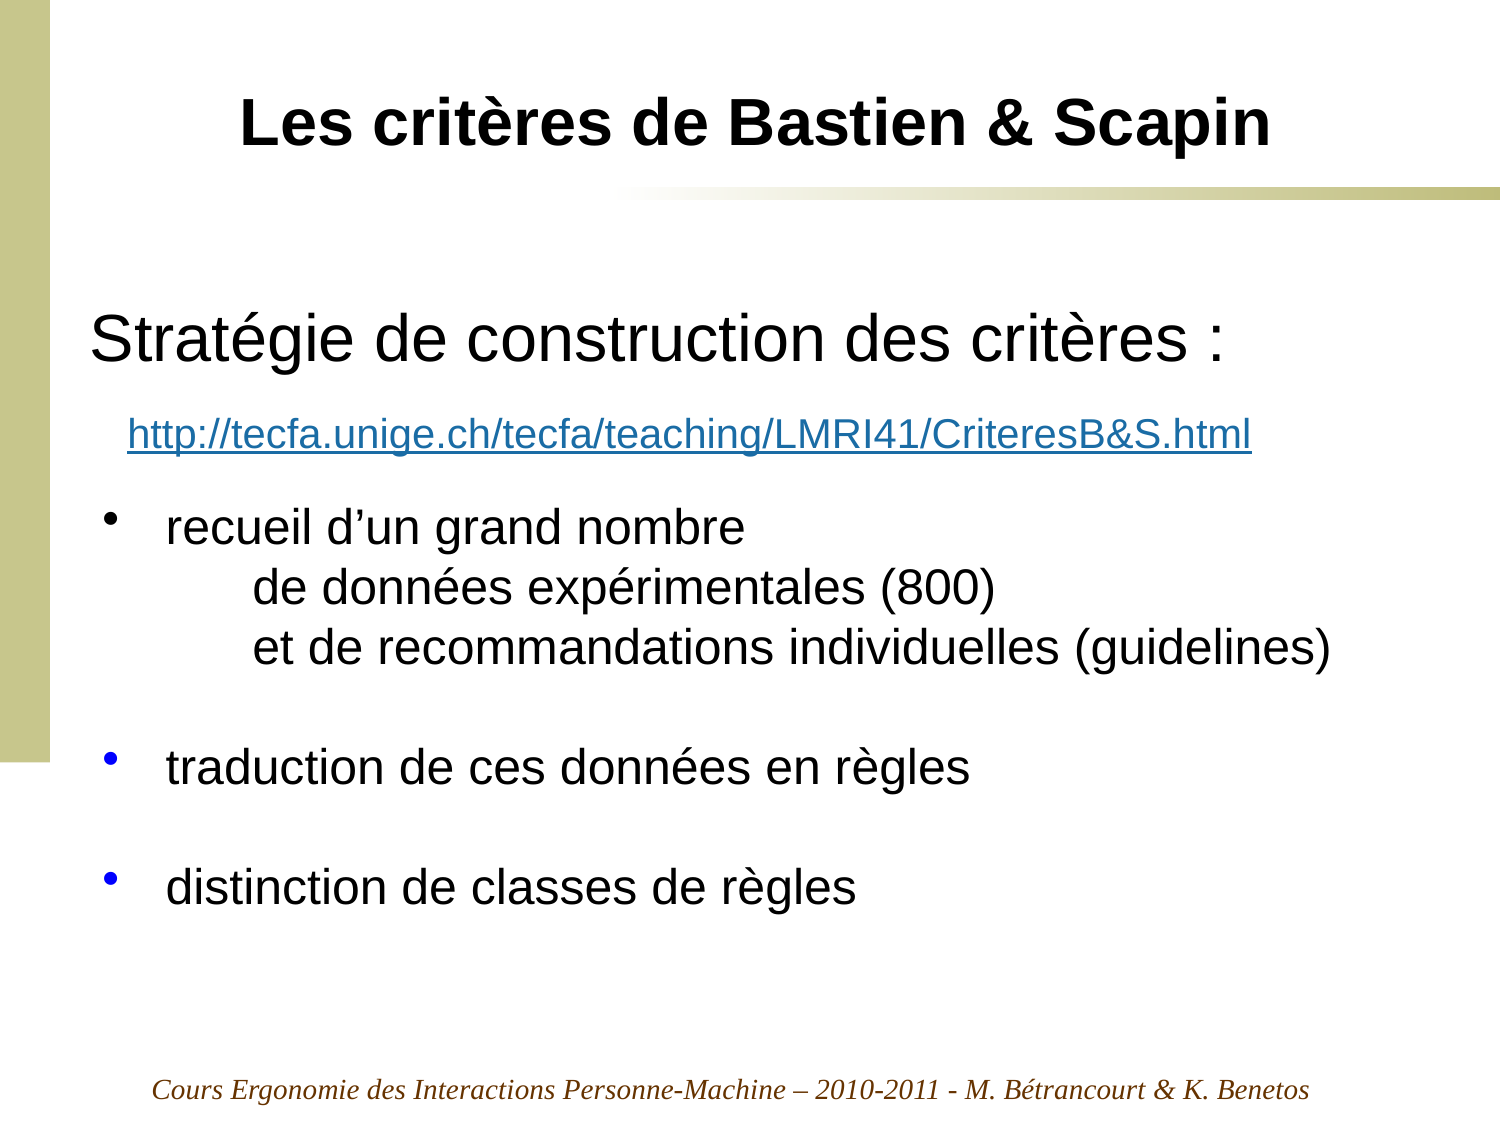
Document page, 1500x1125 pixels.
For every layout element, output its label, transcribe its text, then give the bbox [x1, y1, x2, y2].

text_box recueil d’un grand nombre de données expérimentales (800) et de recommandations individuelles (guidelines) traduction de ces données en règles distinction de classes de règles [87, 487, 1377, 922]
text_box http://tecfa.unige.ch/tecfa/teaching/LMRI41/CriteresB&S.html [112, 399, 1350, 465]
title Les critères de Bastien & Scapin [62, 12, 1451, 226]
text_box Stratégie de construction des critères : [75, 287, 1243, 382]
